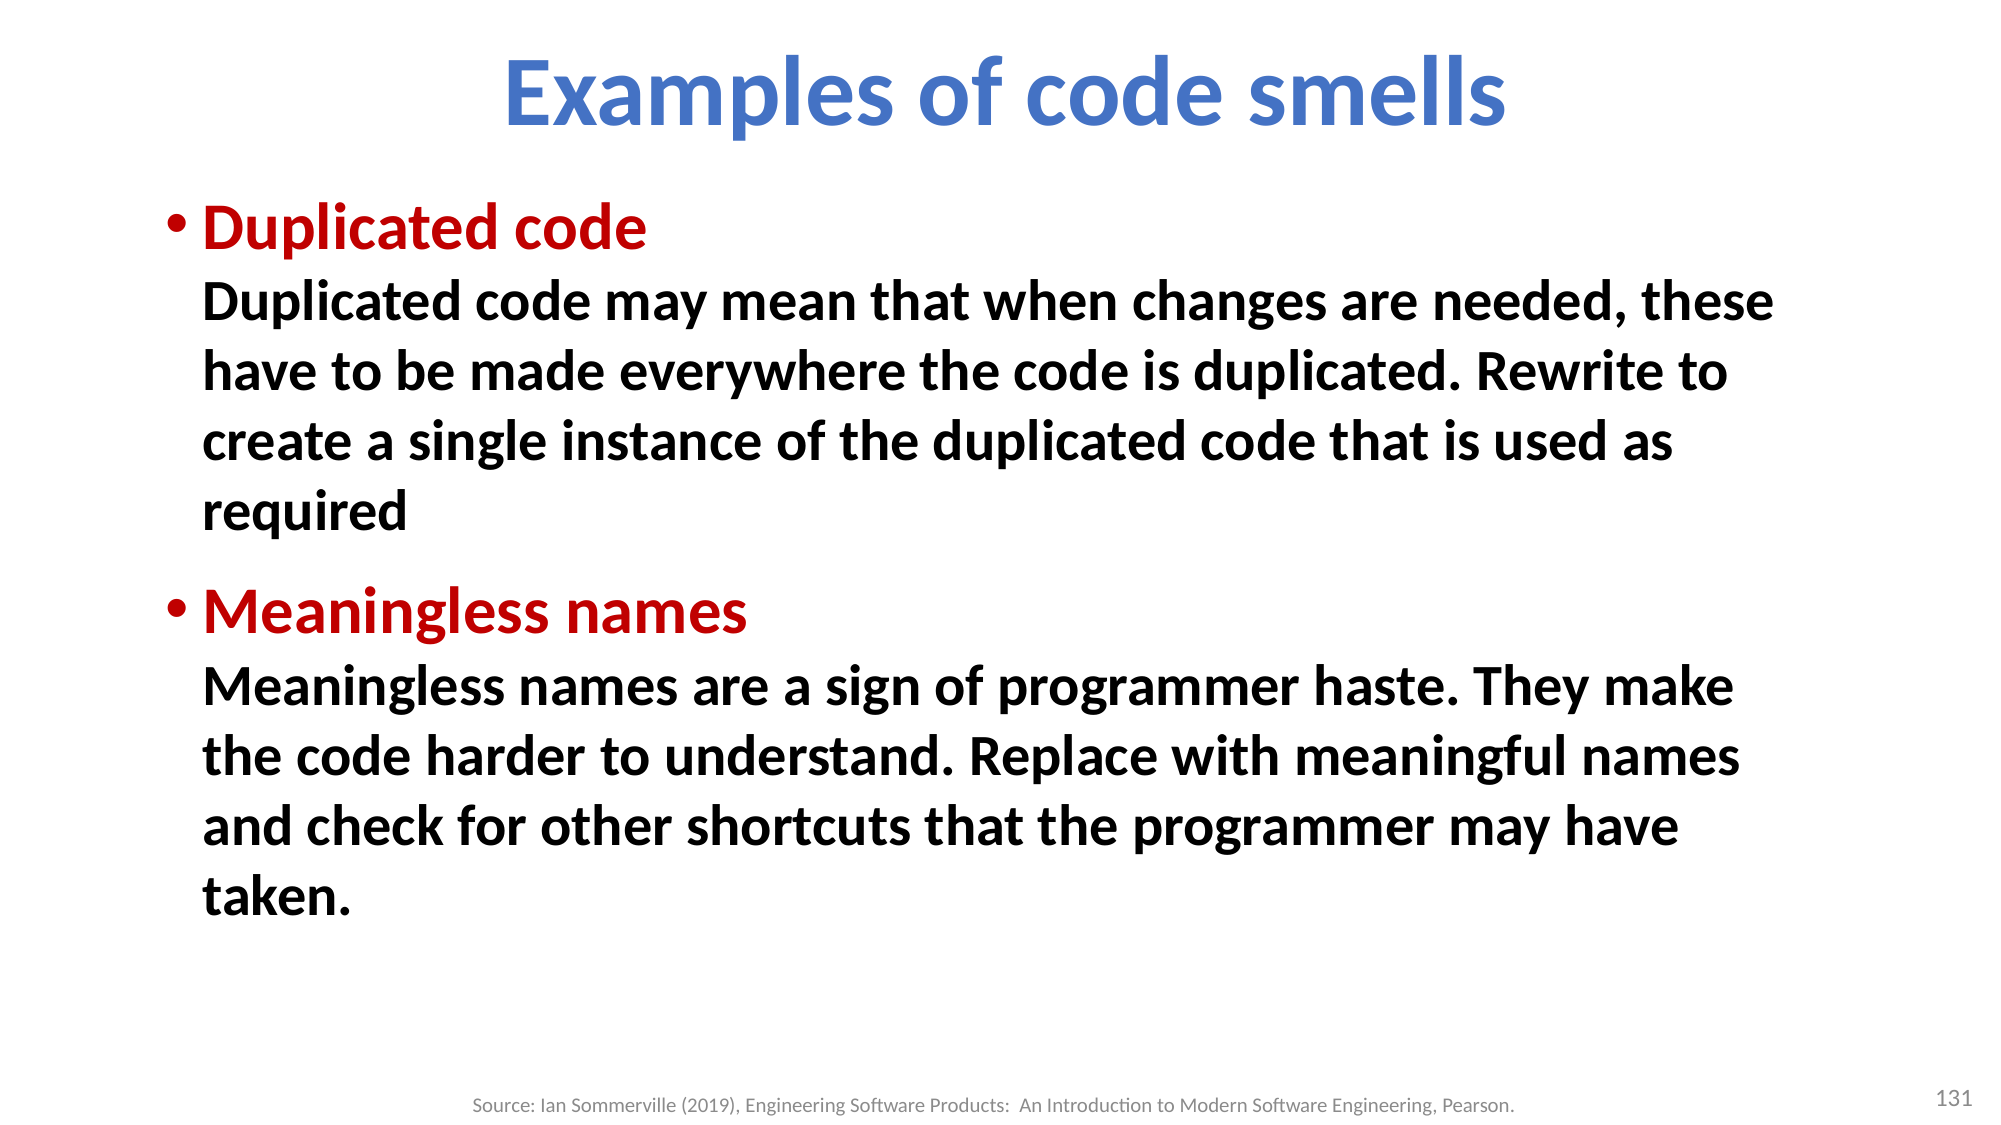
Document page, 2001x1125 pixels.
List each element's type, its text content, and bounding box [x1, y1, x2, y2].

slide_number 131 [1830, 1076, 1989, 1116]
footer Source: Ian Sommerville (2019), Engineering Software Products: An Introduction to Modern Software Engineering, Pearson. [350, 1082, 1638, 1125]
title Examples of code smells [291, 7, 1721, 164]
list Duplicated code Duplicated code may mean that when changes are needed, these have to be made everywhere the code is duplicated. Rewrite to create a single instance of the duplicated code that is used as required Meaningless names Meaningless names are a sign of programmer haste. They make the code harder to understand. Replace with meaningful names and check for other shortcuts that the programmer may have taken. [150, 174, 1831, 1070]
